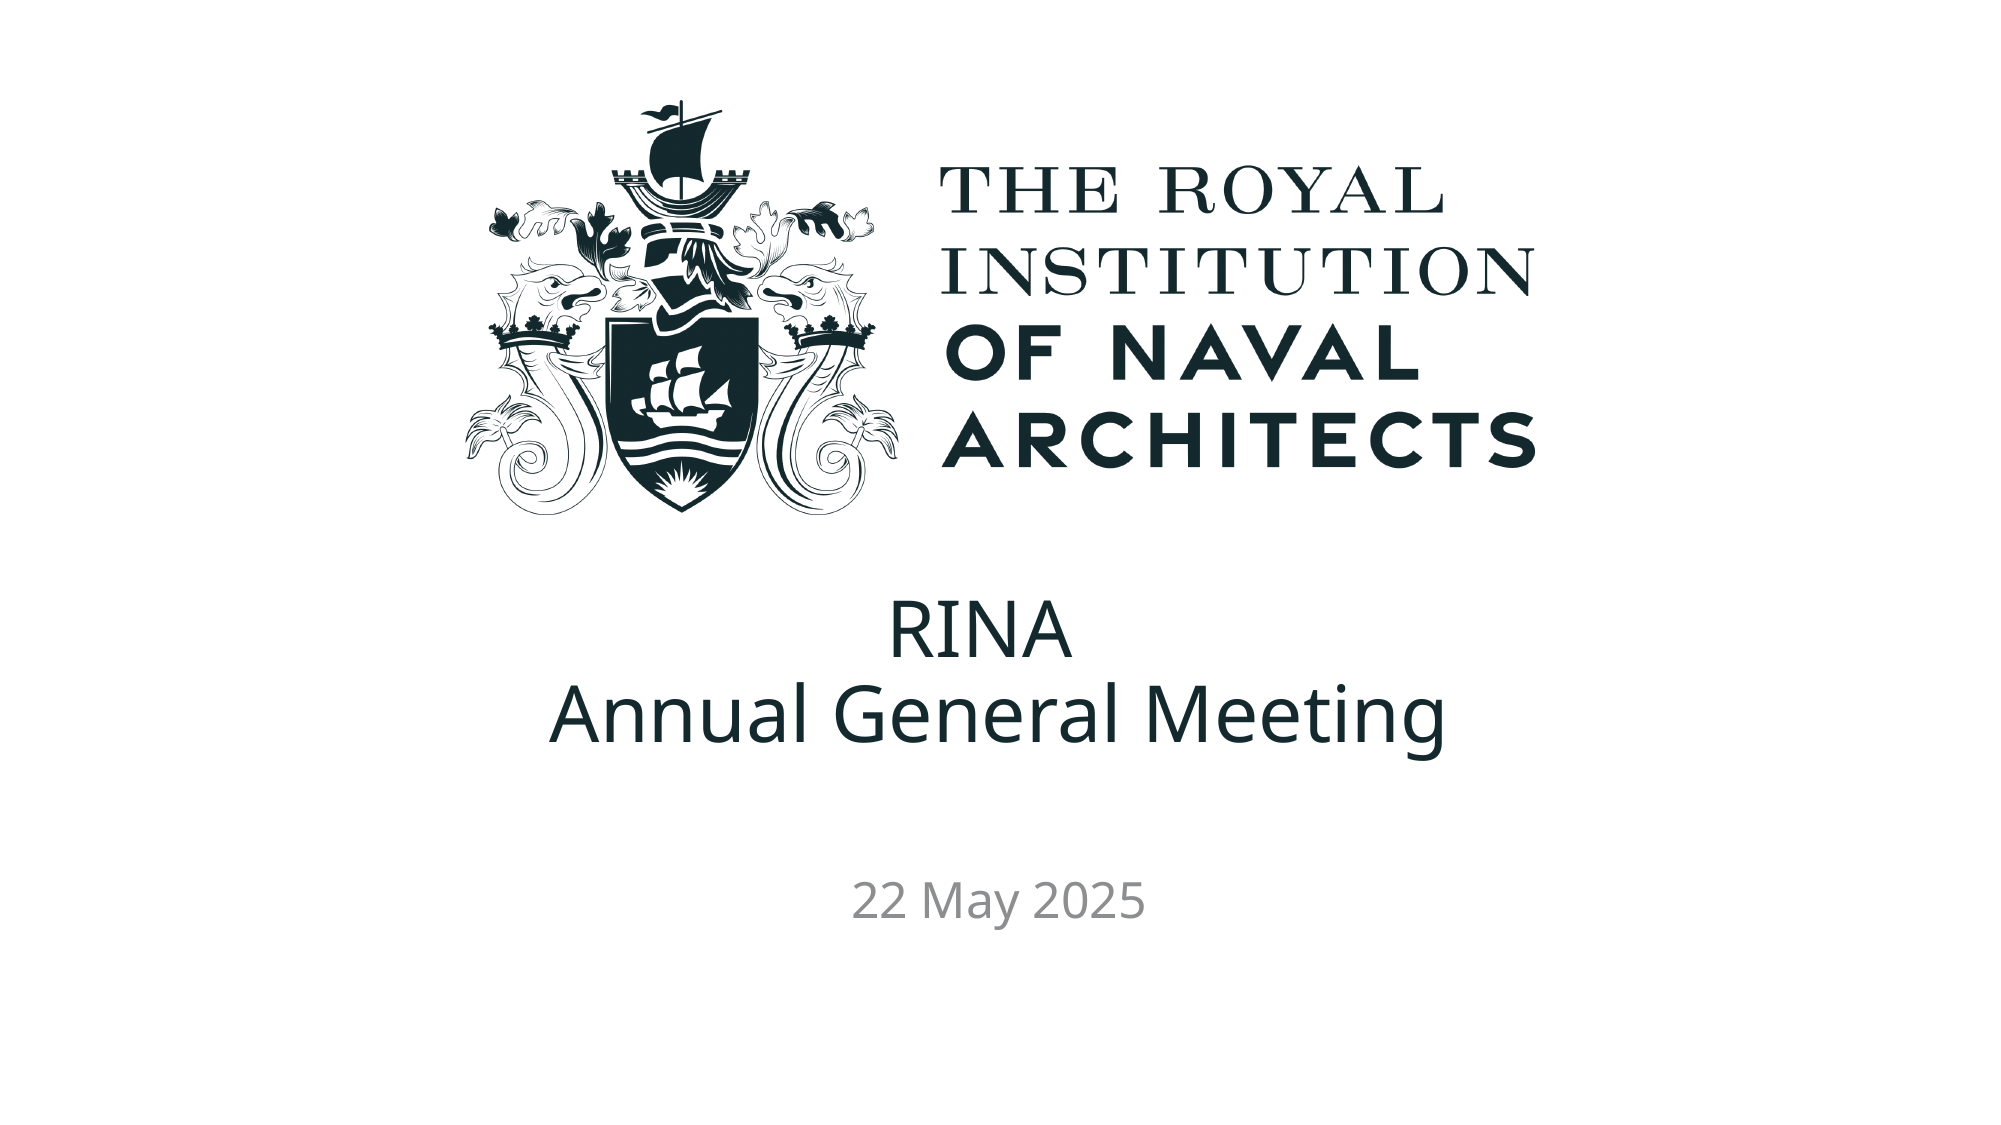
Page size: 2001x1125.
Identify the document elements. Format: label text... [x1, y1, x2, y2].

title RINA Annual General Meeting [137, 581, 1863, 768]
list 22 May 2025 [136, 868, 1862, 969]
picture [464, 100, 1536, 515]
